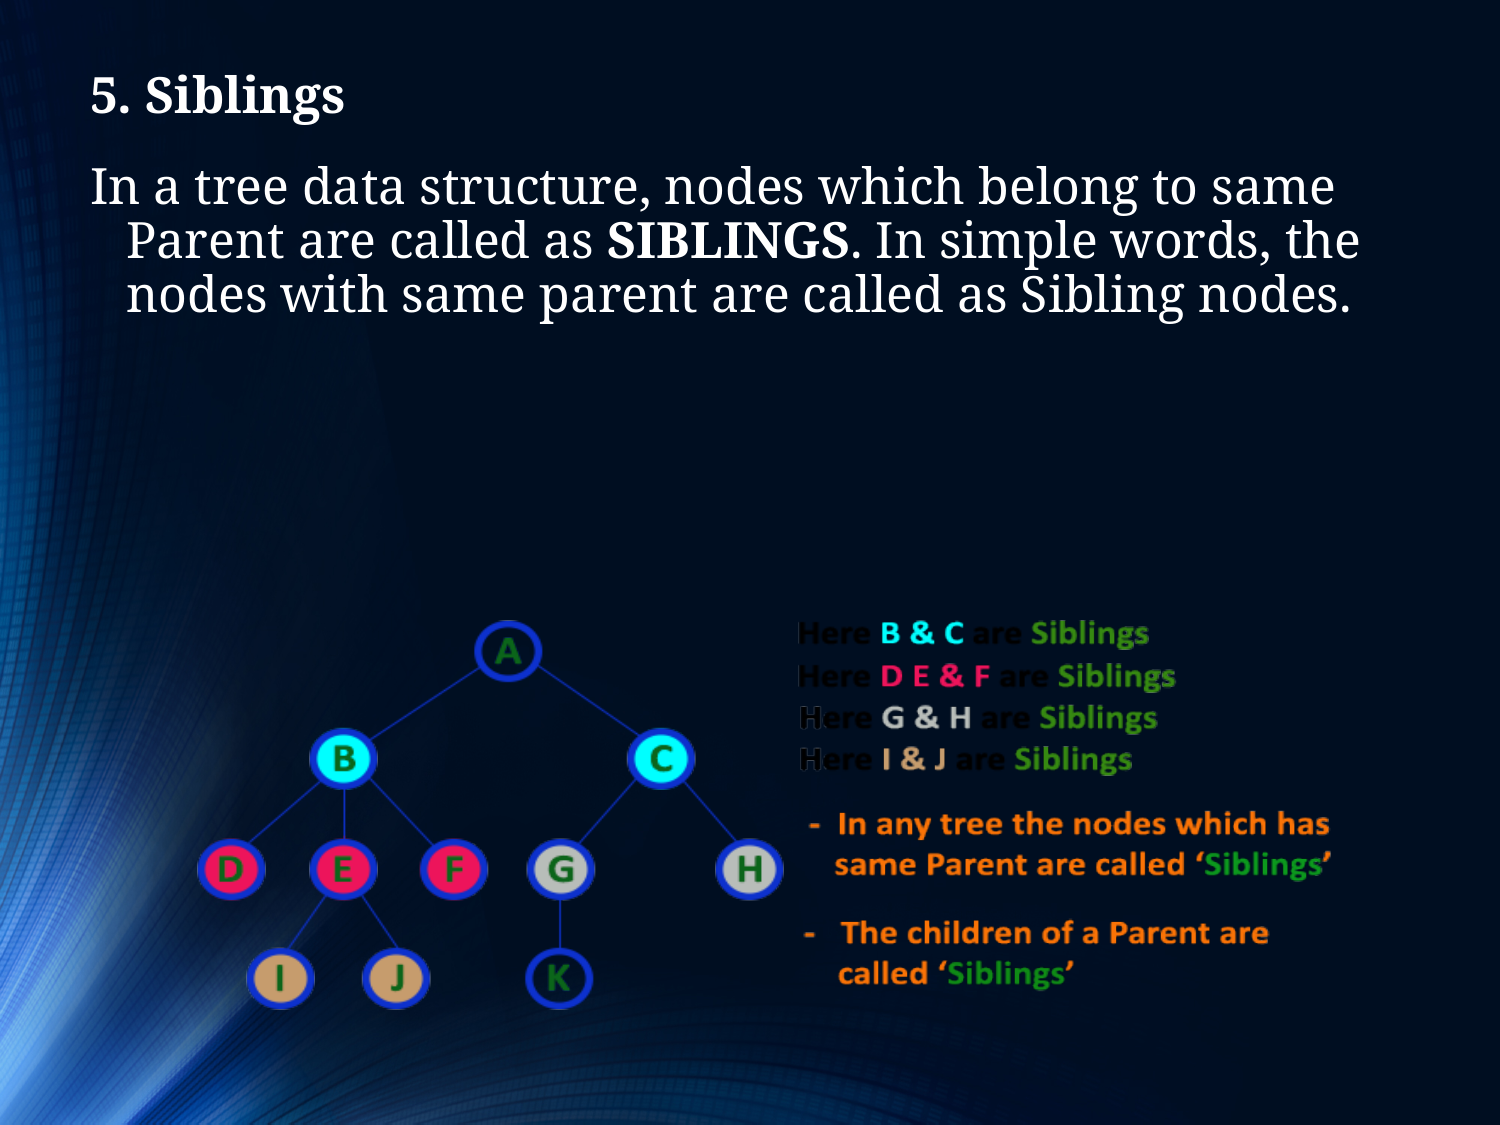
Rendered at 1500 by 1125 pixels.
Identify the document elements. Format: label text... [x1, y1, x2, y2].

list 5. Siblings In a tree data structure, nodes which belong to same Parent are called as SIBLINGS. In simple words, the nodes with same parent are called as Sibling nodes. [75, 62, 1425, 1005]
picture [0, 0, 1500, 1125]
